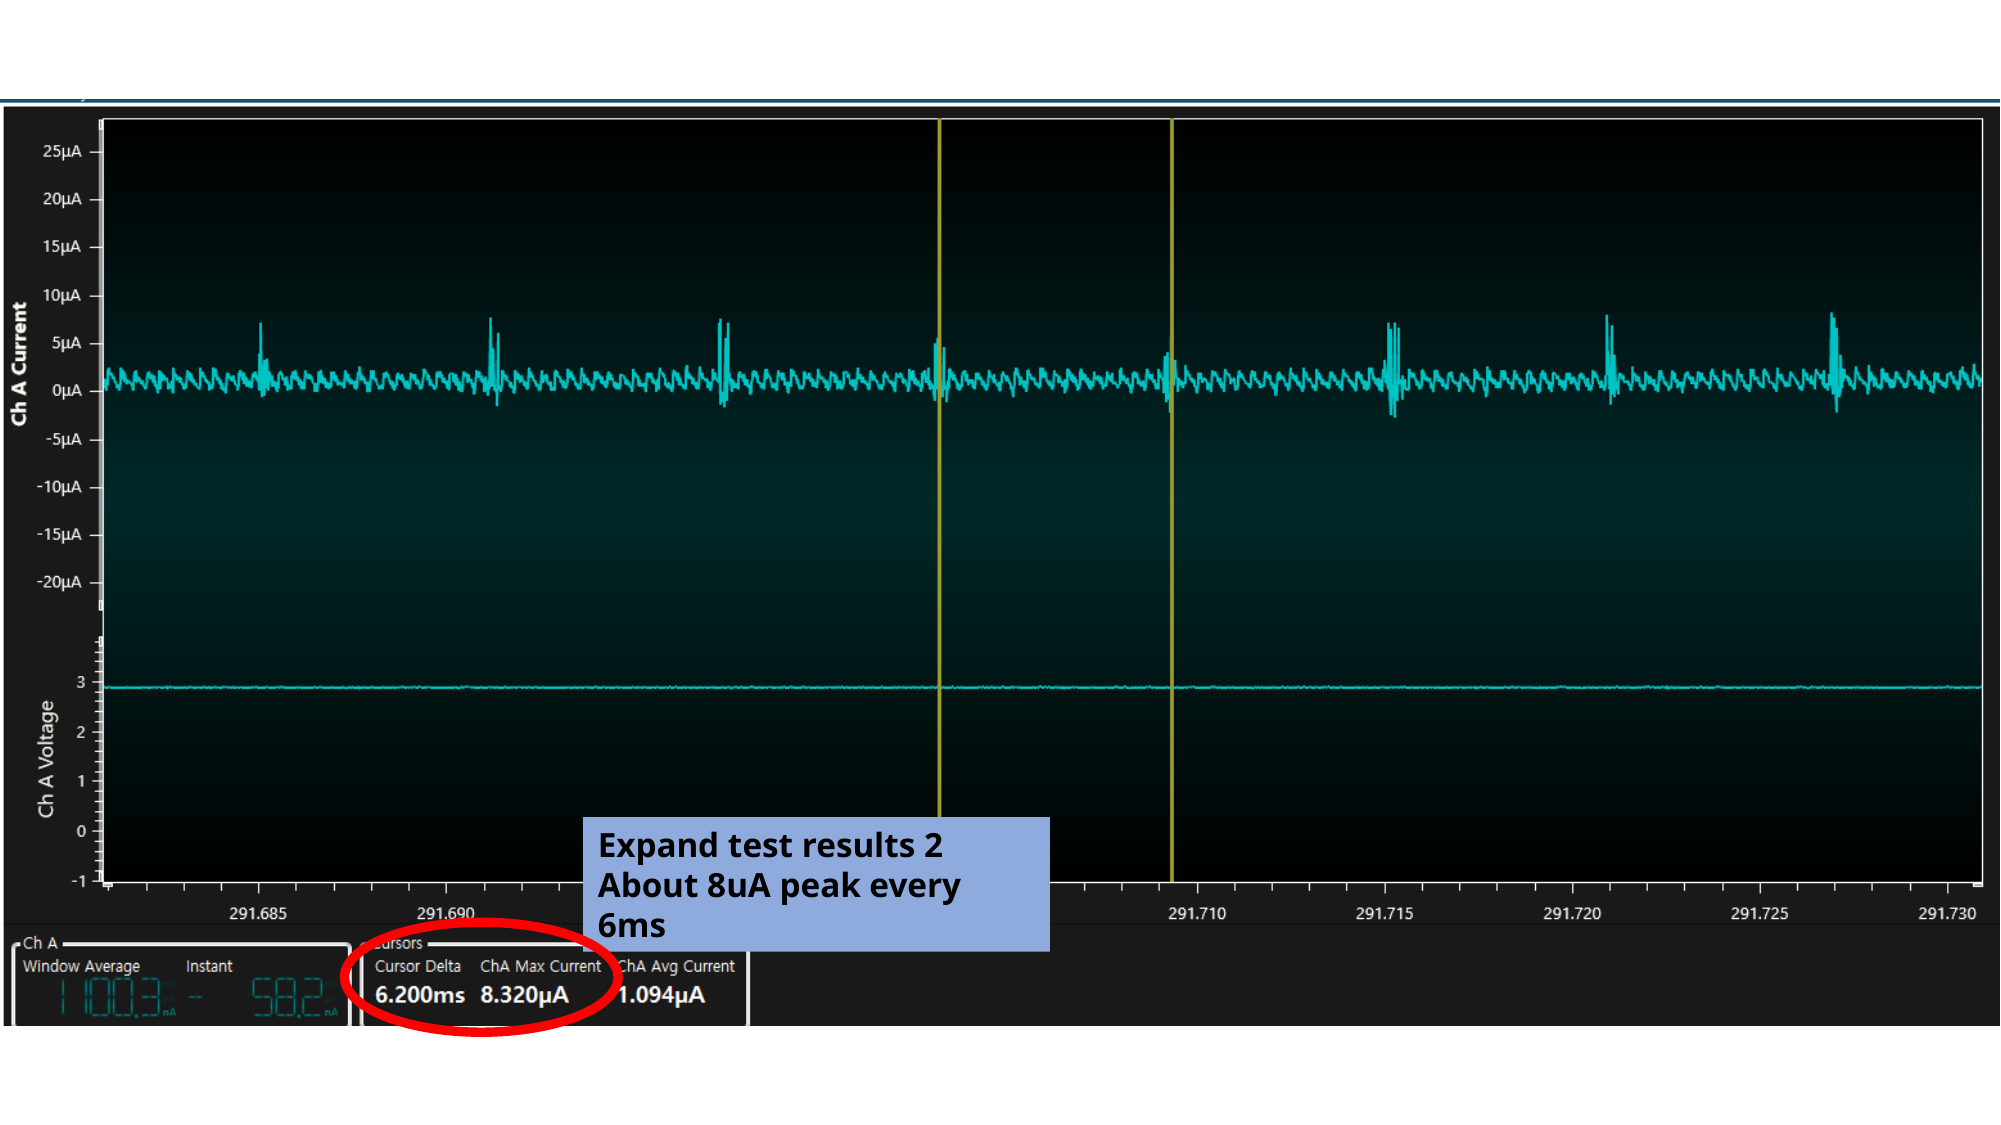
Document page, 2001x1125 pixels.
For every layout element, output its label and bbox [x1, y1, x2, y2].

text_box [0, 99, 2000, 1033]
